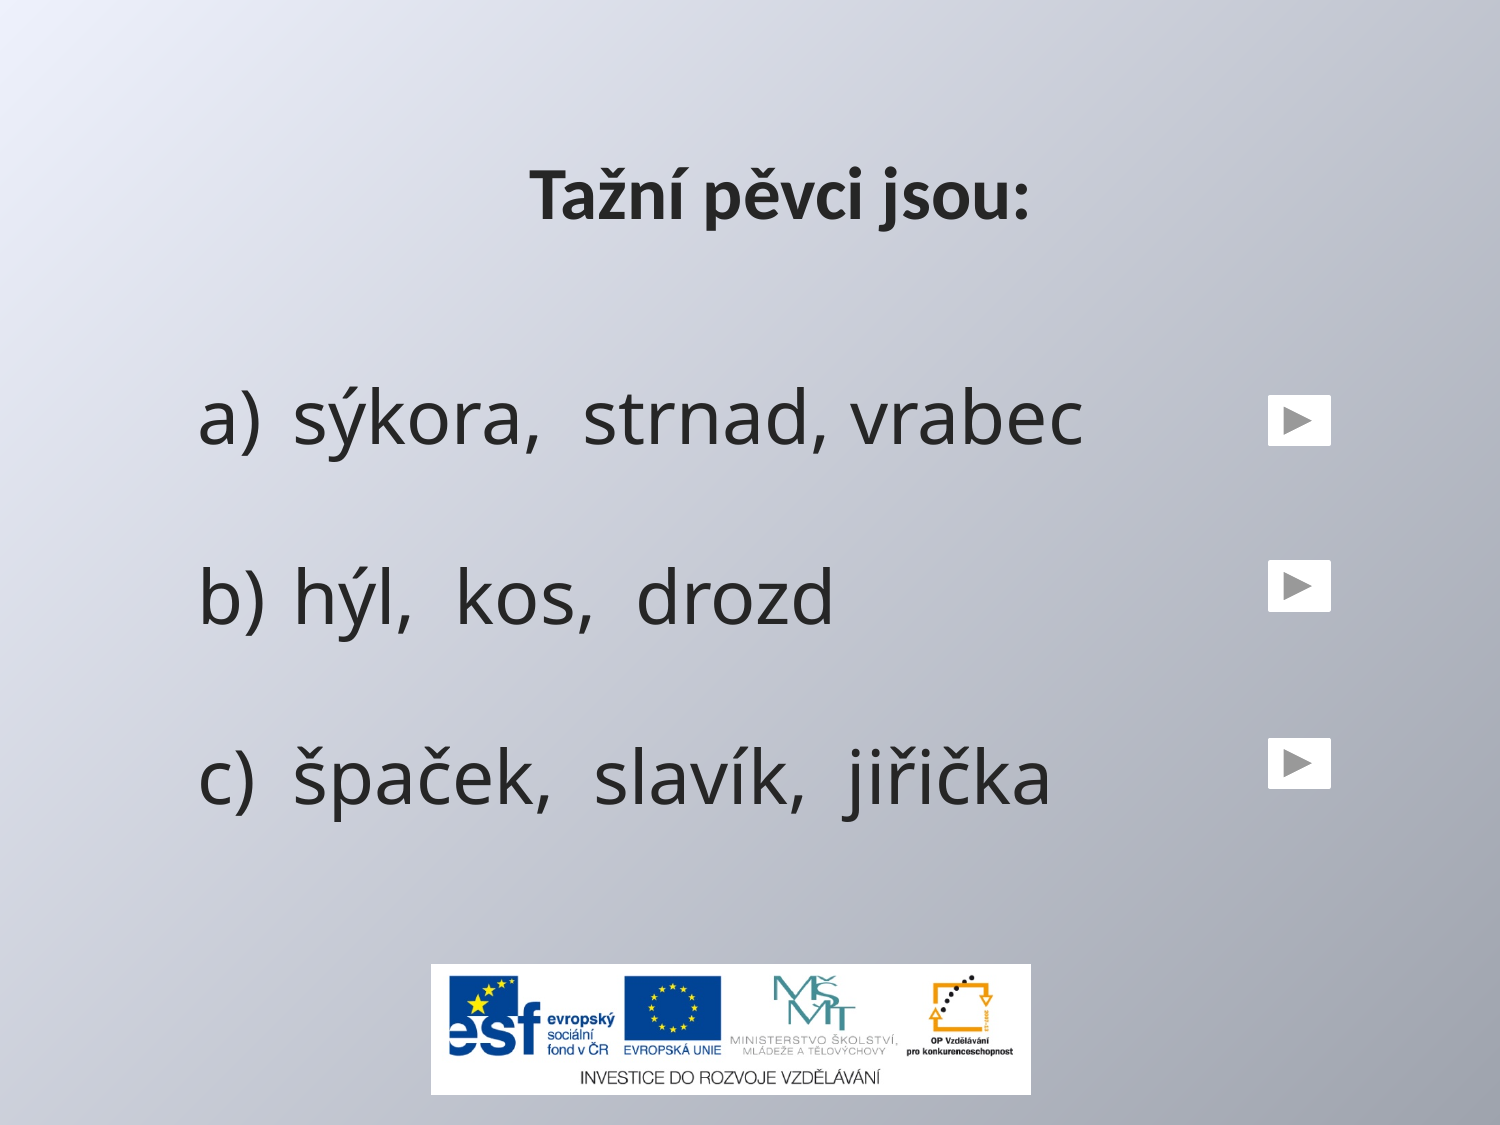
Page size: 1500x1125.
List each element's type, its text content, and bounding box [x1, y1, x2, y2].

text_box [1268, 738, 1331, 789]
picture [430, 963, 1032, 1096]
text_box [1268, 560, 1331, 612]
text_box [1268, 395, 1331, 446]
text_box Tažní pěvci jsou: sýkora, strnad, vrabec hýl, kos, drozd špaček, slavík, jiřička [182, 137, 1424, 827]
